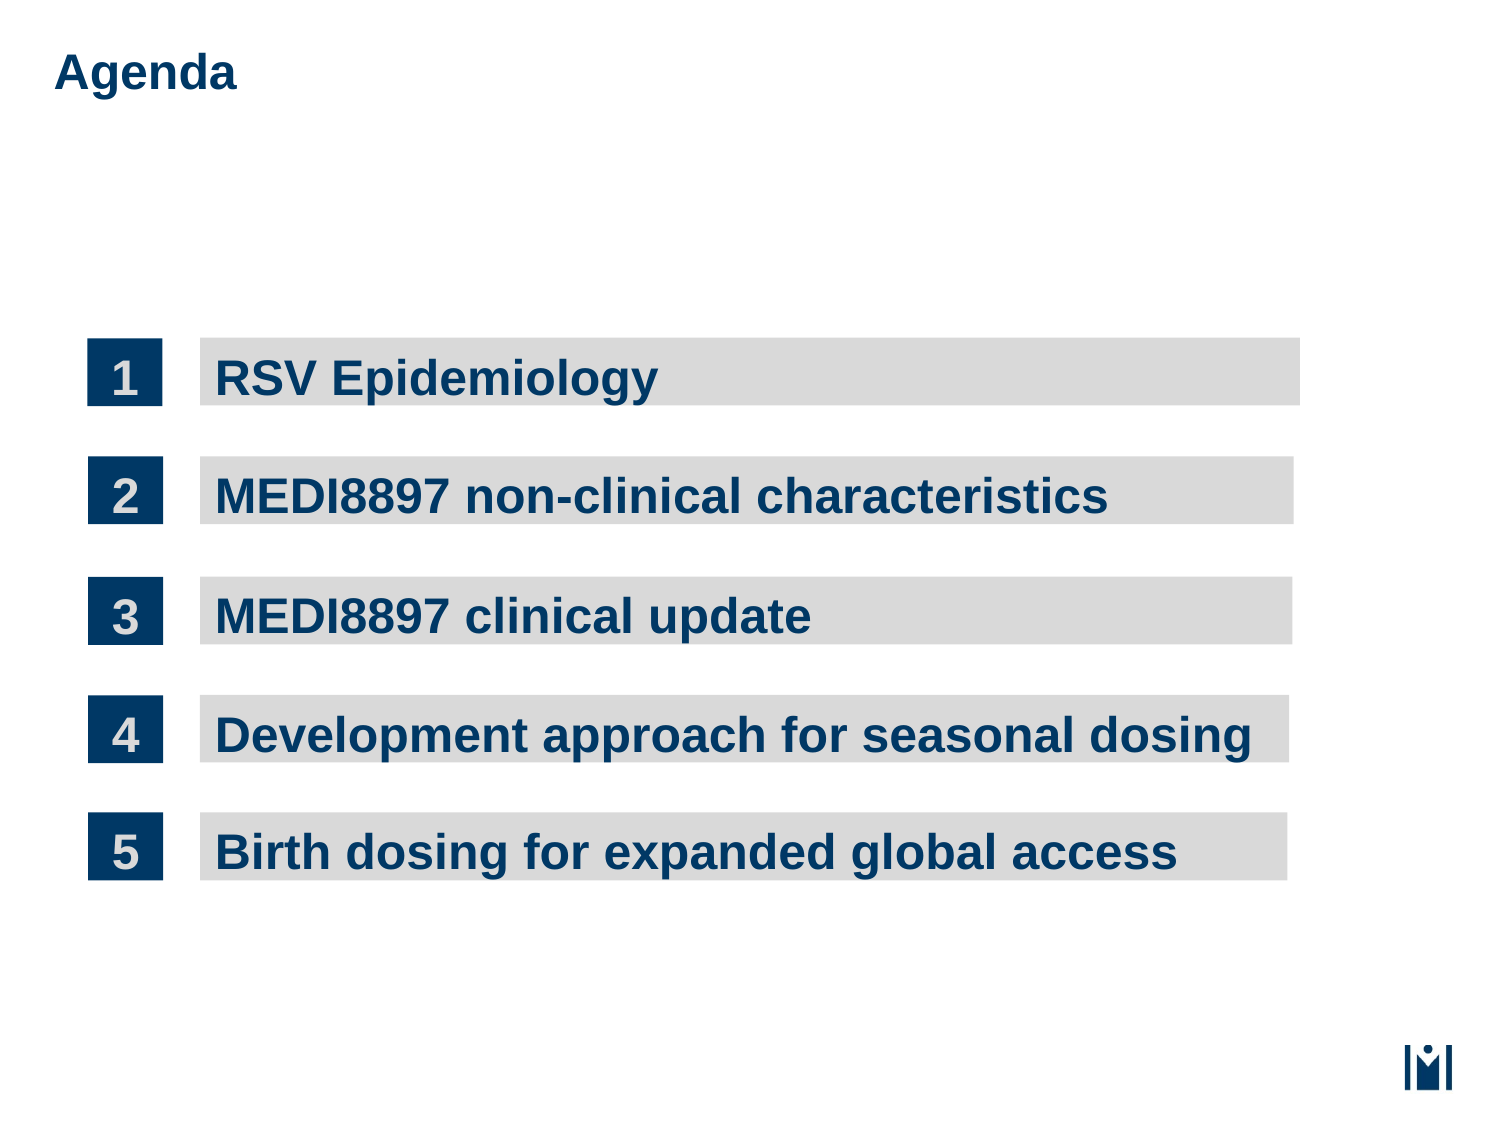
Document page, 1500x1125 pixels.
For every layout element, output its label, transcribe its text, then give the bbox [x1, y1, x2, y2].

text_box 1 [87, 338, 163, 407]
picture [1404, 1045, 1454, 1094]
text_box 4 [88, 695, 164, 764]
text_box 3 [88, 576, 164, 645]
title Agenda [38, 31, 1398, 100]
text_box Birth dosing for expanded global access [200, 812, 1288, 881]
text_box 2 [88, 456, 164, 525]
text_box MEDI8897 clinical update [200, 576, 1293, 645]
text_box Development approach for seasonal dosing [199, 694, 1290, 763]
text_box 5 [88, 812, 164, 881]
text_box RSV Epidemiology [200, 337, 1300, 406]
text_box MEDI8897 non-clinical characteristics [200, 456, 1294, 525]
